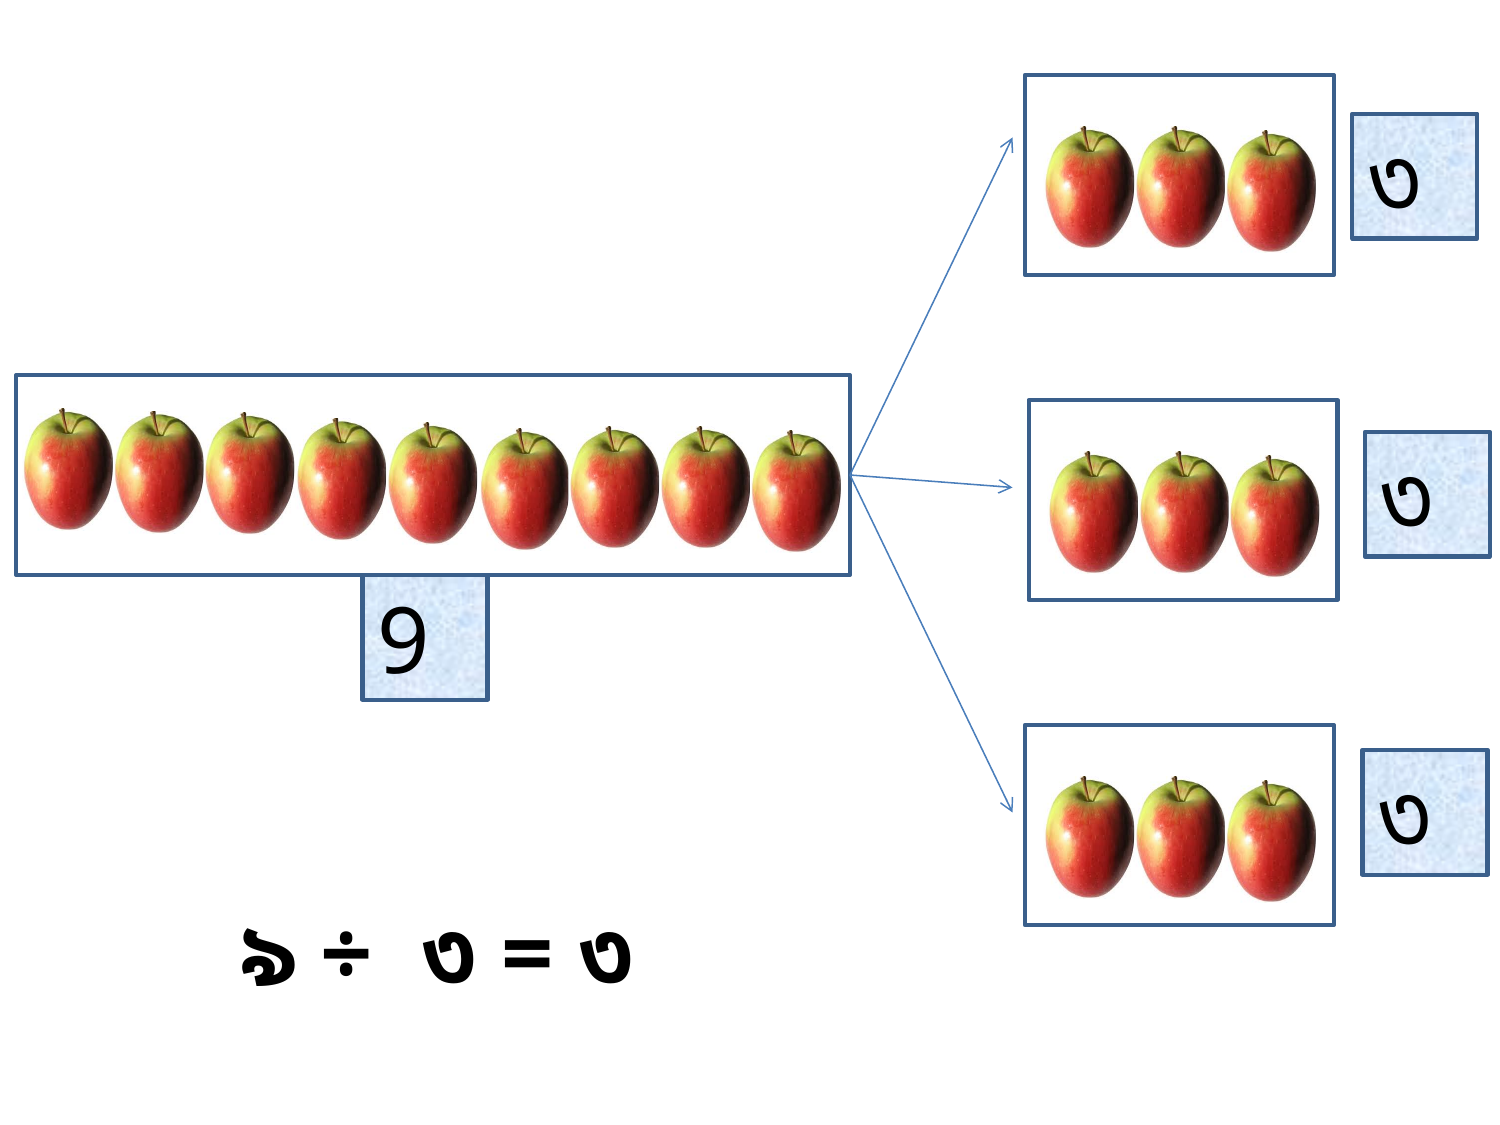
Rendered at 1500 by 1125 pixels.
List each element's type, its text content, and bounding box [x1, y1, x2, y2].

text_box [1028, 399, 1491, 601]
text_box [15, 374, 844, 702]
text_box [849, 474, 1013, 813]
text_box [1024, 724, 1488, 926]
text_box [1024, 74, 1478, 276]
title ৯ ÷ ৩ = ৩ [225, 919, 650, 1013]
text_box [849, 137, 1013, 474]
